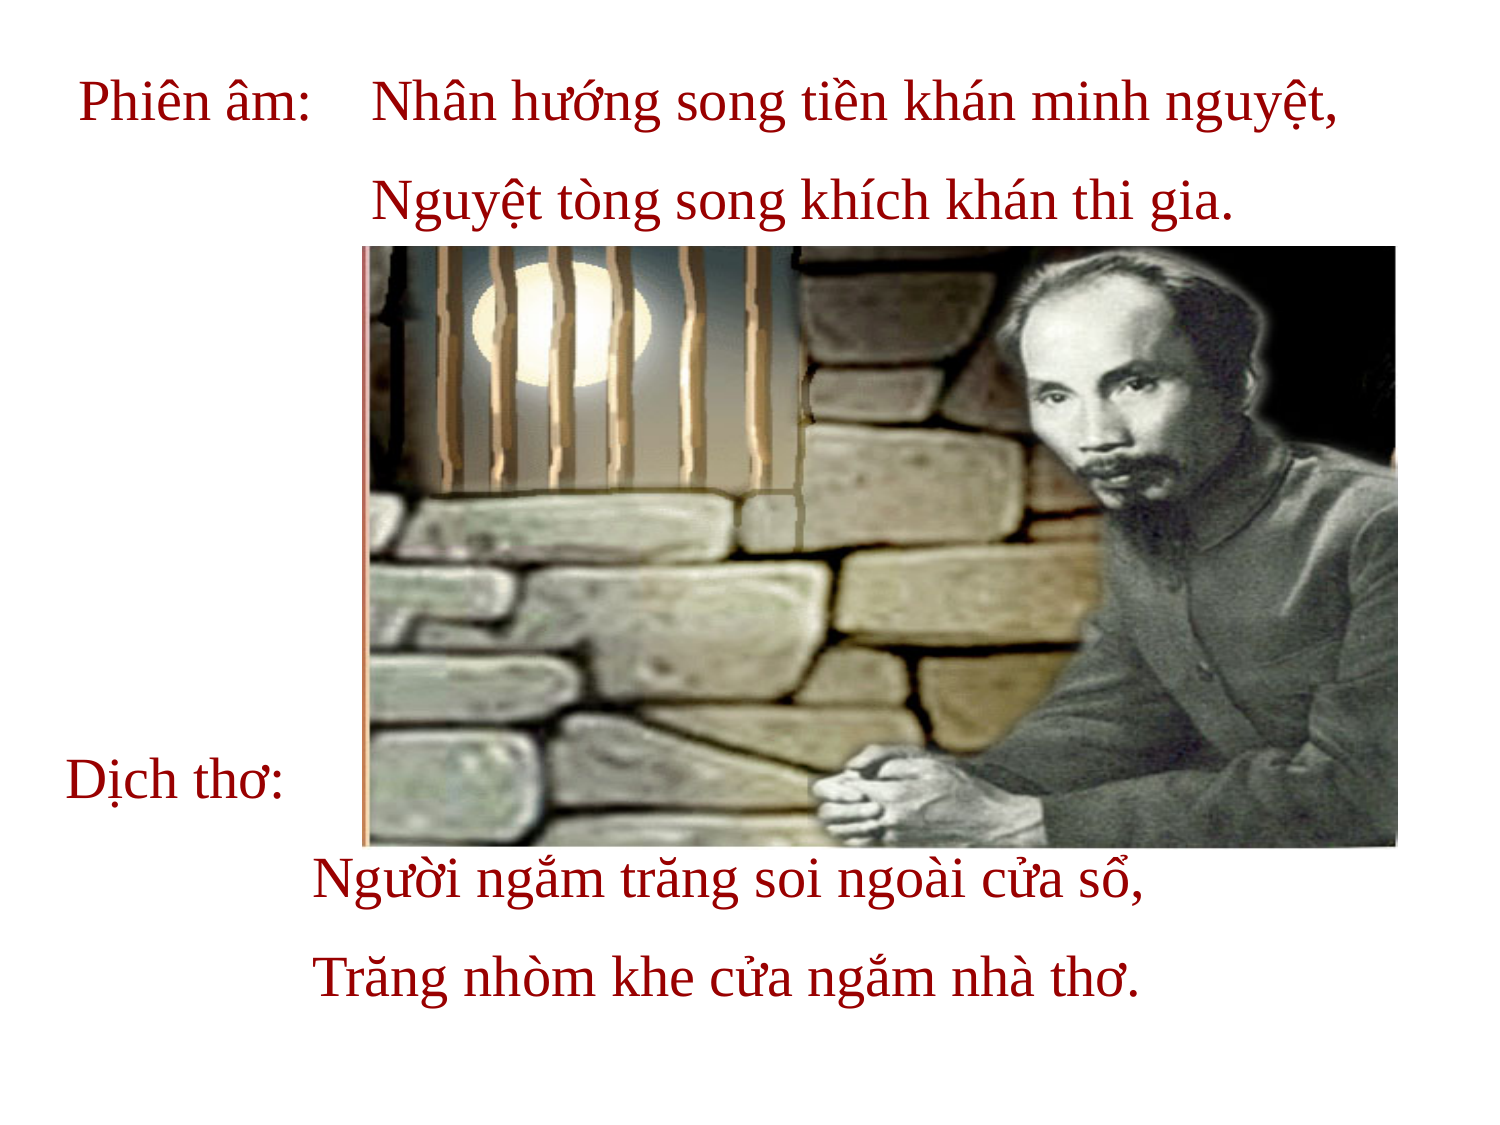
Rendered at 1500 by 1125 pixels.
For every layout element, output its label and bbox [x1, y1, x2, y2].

text_box [362, 246, 1398, 851]
text_box [42, 54, 1398, 1031]
